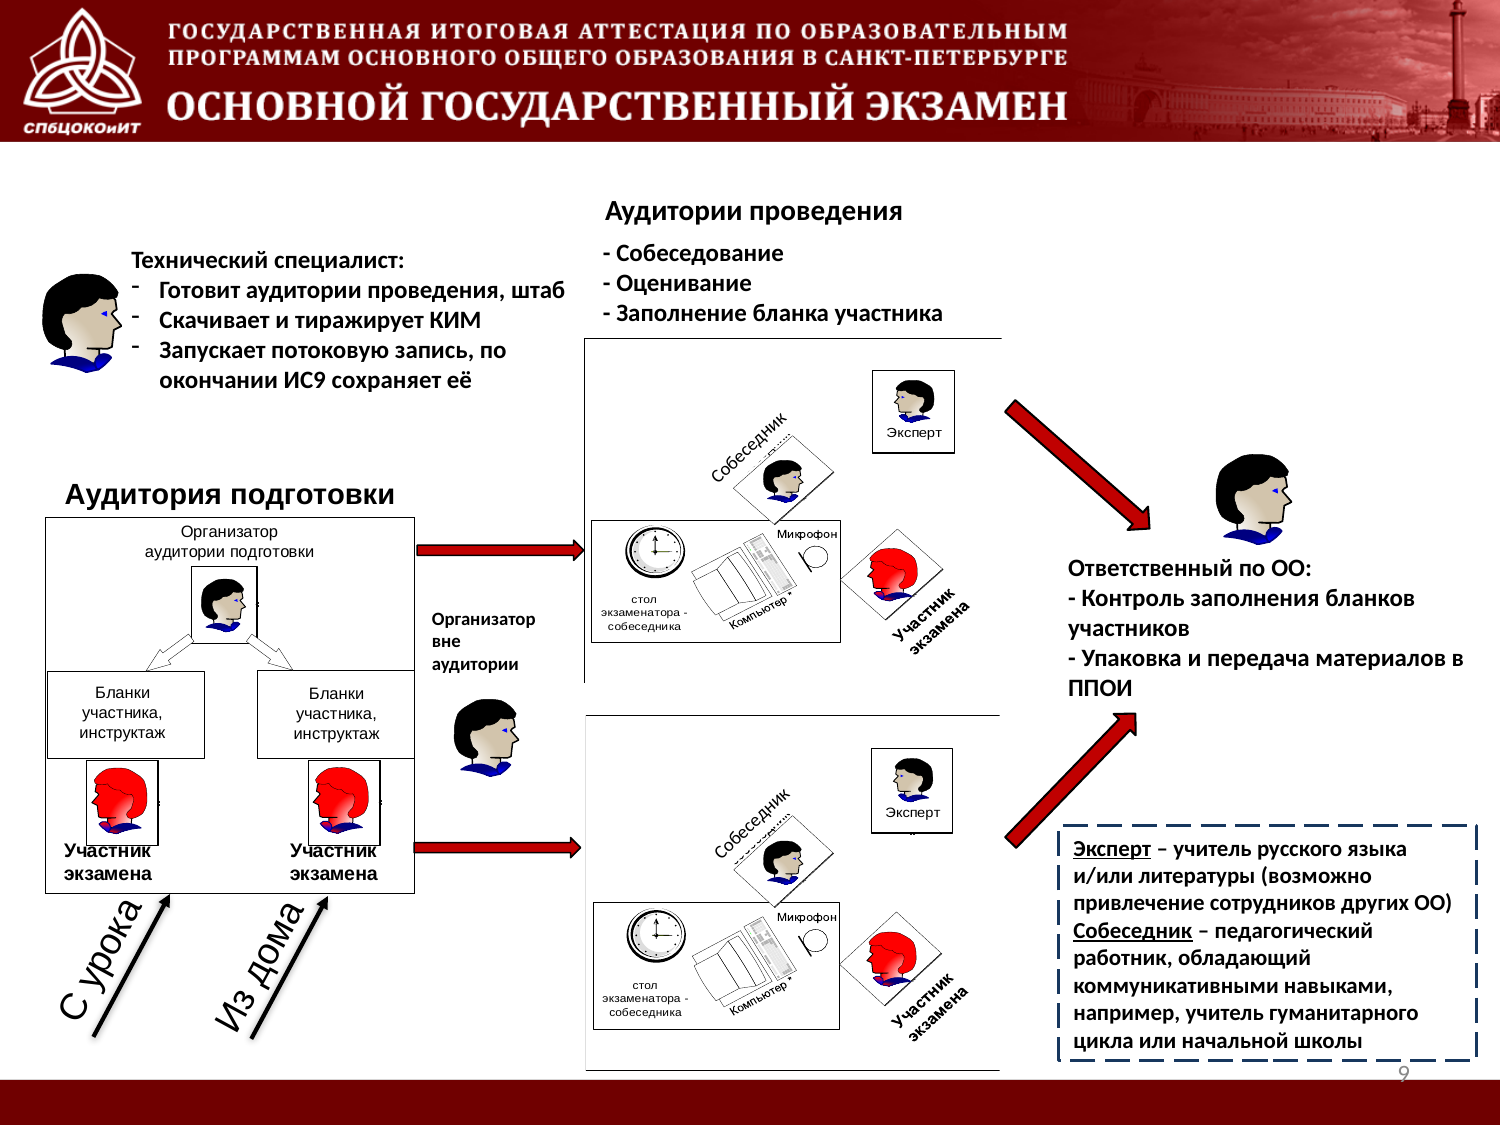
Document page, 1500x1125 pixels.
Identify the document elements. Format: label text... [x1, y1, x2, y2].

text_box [250, 895, 329, 1040]
text_box Из дома [189, 924, 248, 1056]
text_box Организатор вне аудитории [420, 599, 578, 682]
text_box - Собеседование - Оценивание - Заполнение бланка участника [588, 229, 996, 335]
text_box Эксперт – учитель русского языка и/или литературы (возможно привлечение сотрудников других ОО) Собеседник – педагогический работник, обладающий коммуникативными навыками, например, учитель гуманитарного цикла или начальной школы [1058, 825, 1477, 1061]
picture [0, 0, 1500, 1125]
text_box Аудитории проведения [590, 184, 919, 234]
text_box С урока [31, 914, 88, 1046]
text_box Аудитория подготовки [49, 468, 411, 515]
text_box Технический специалист: Готовит аудитории проведения, штаб Скачивает и тиражирует КИМ Запускает потоковую запись, по окончании ИС9 сохраняет её [116, 236, 590, 431]
slide_number 9 [1074, 1061, 1425, 1103]
text_box [420, 538, 578, 563]
text_box [420, 835, 580, 860]
text_box [1006, 398, 1152, 532]
text_box [1006, 711, 1138, 850]
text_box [93, 893, 171, 1038]
text_box Ответственный по ОО: - Контроль заполнения бланков участников - Упаковка и передача материалов в ППОИ [1053, 544, 1482, 739]
